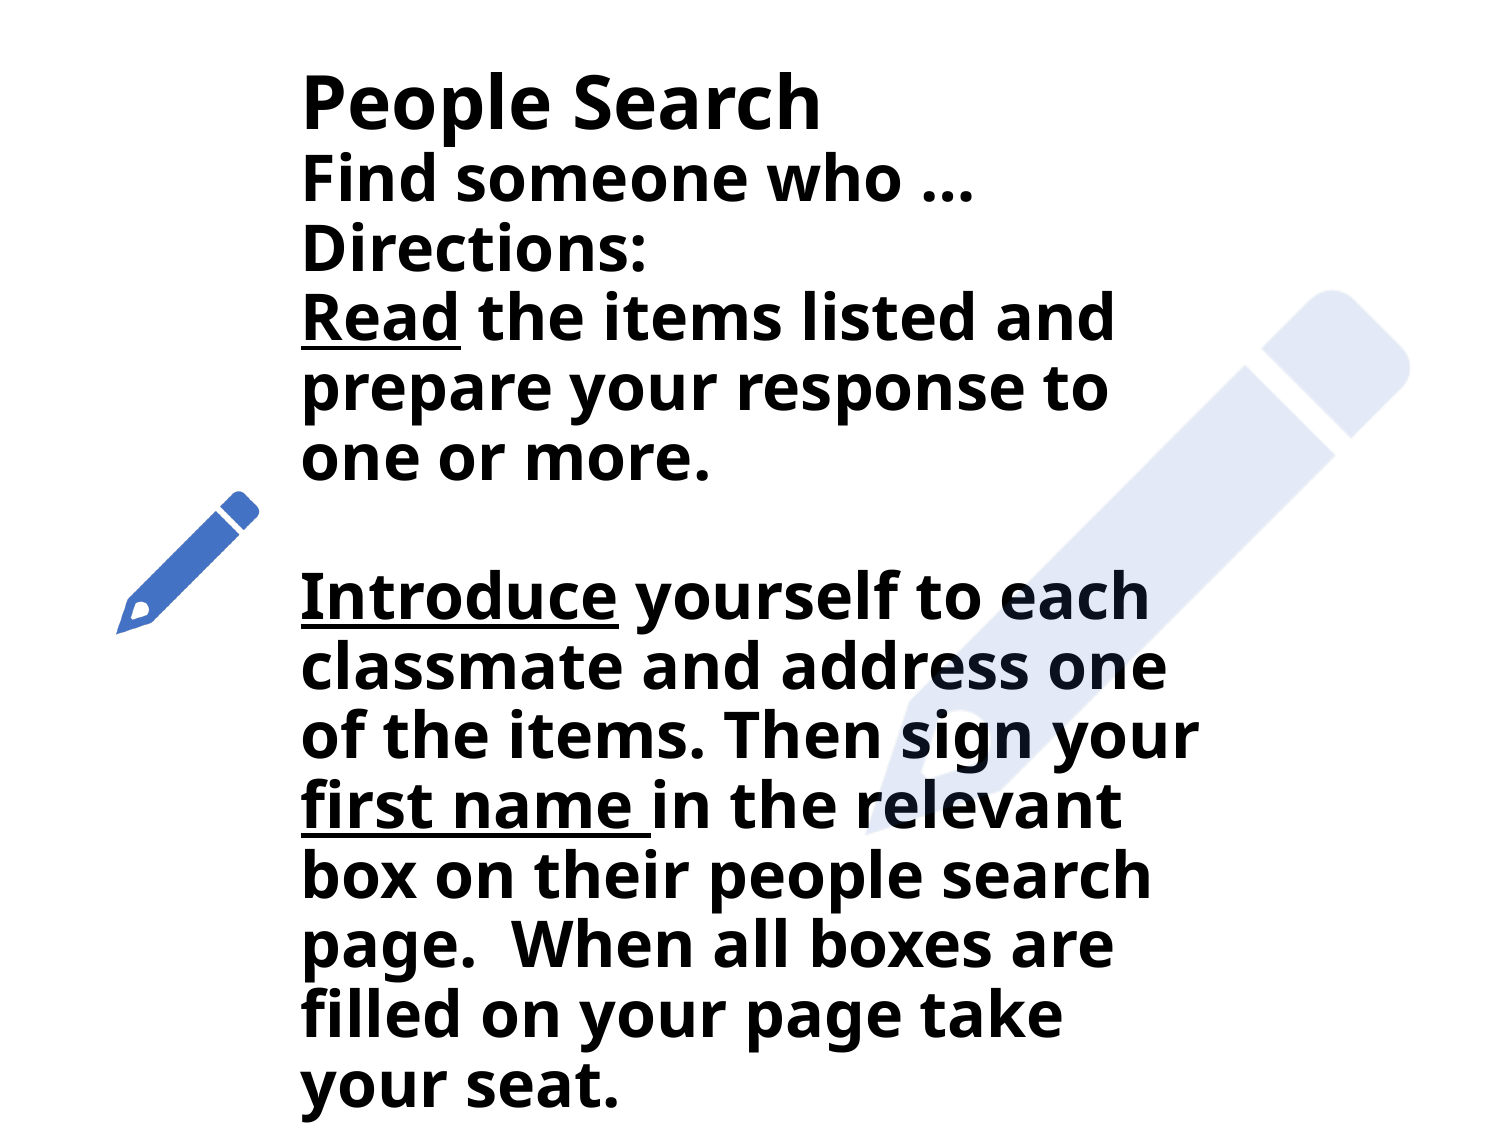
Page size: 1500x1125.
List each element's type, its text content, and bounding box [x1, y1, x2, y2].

text_box [112, 1024, 425, 1100]
text_box [512, 1024, 988, 1100]
picture [103, 478, 272, 647]
title People Search Find someone who … Directions: Read the items listed and prepare your response to one or more. Introduce yourself to each classmate and address one of the items. Then sign your first name in the relevant box on their people search page. When all boxes are filled on your page take your seat. [285, 169, 1233, 1062]
picture [816, 240, 1460, 884]
